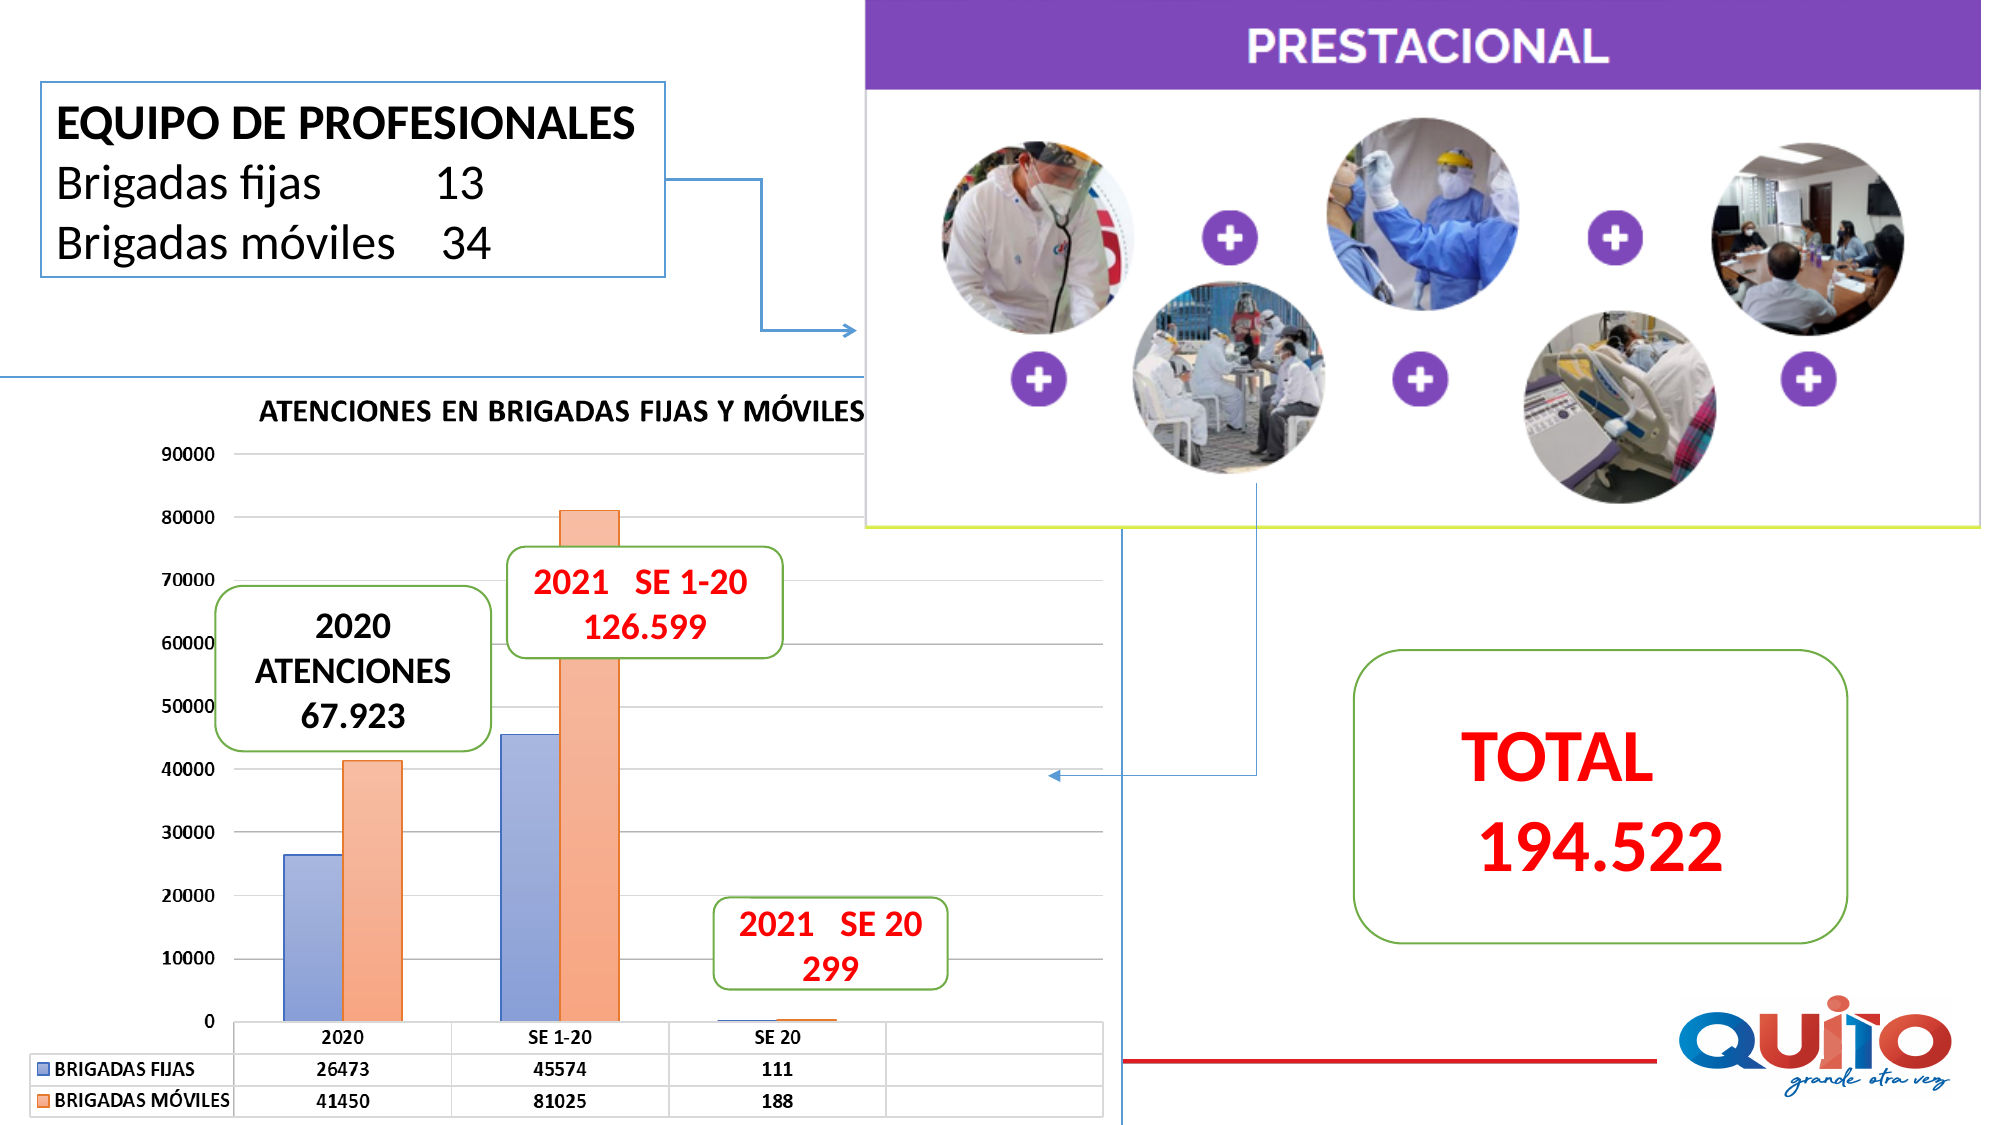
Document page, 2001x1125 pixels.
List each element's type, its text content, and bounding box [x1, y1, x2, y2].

picture [0, 0, 1981, 1125]
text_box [665, 180, 857, 331]
text_box EQUIPO DE PROFESIONALES Brigadas fijas 13 Brigadas móviles 34 [40, 81, 666, 278]
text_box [1005, 524, 1299, 734]
picture [1679, 995, 1952, 1098]
text_box TOTAL 194.522 [1352, 649, 1849, 945]
